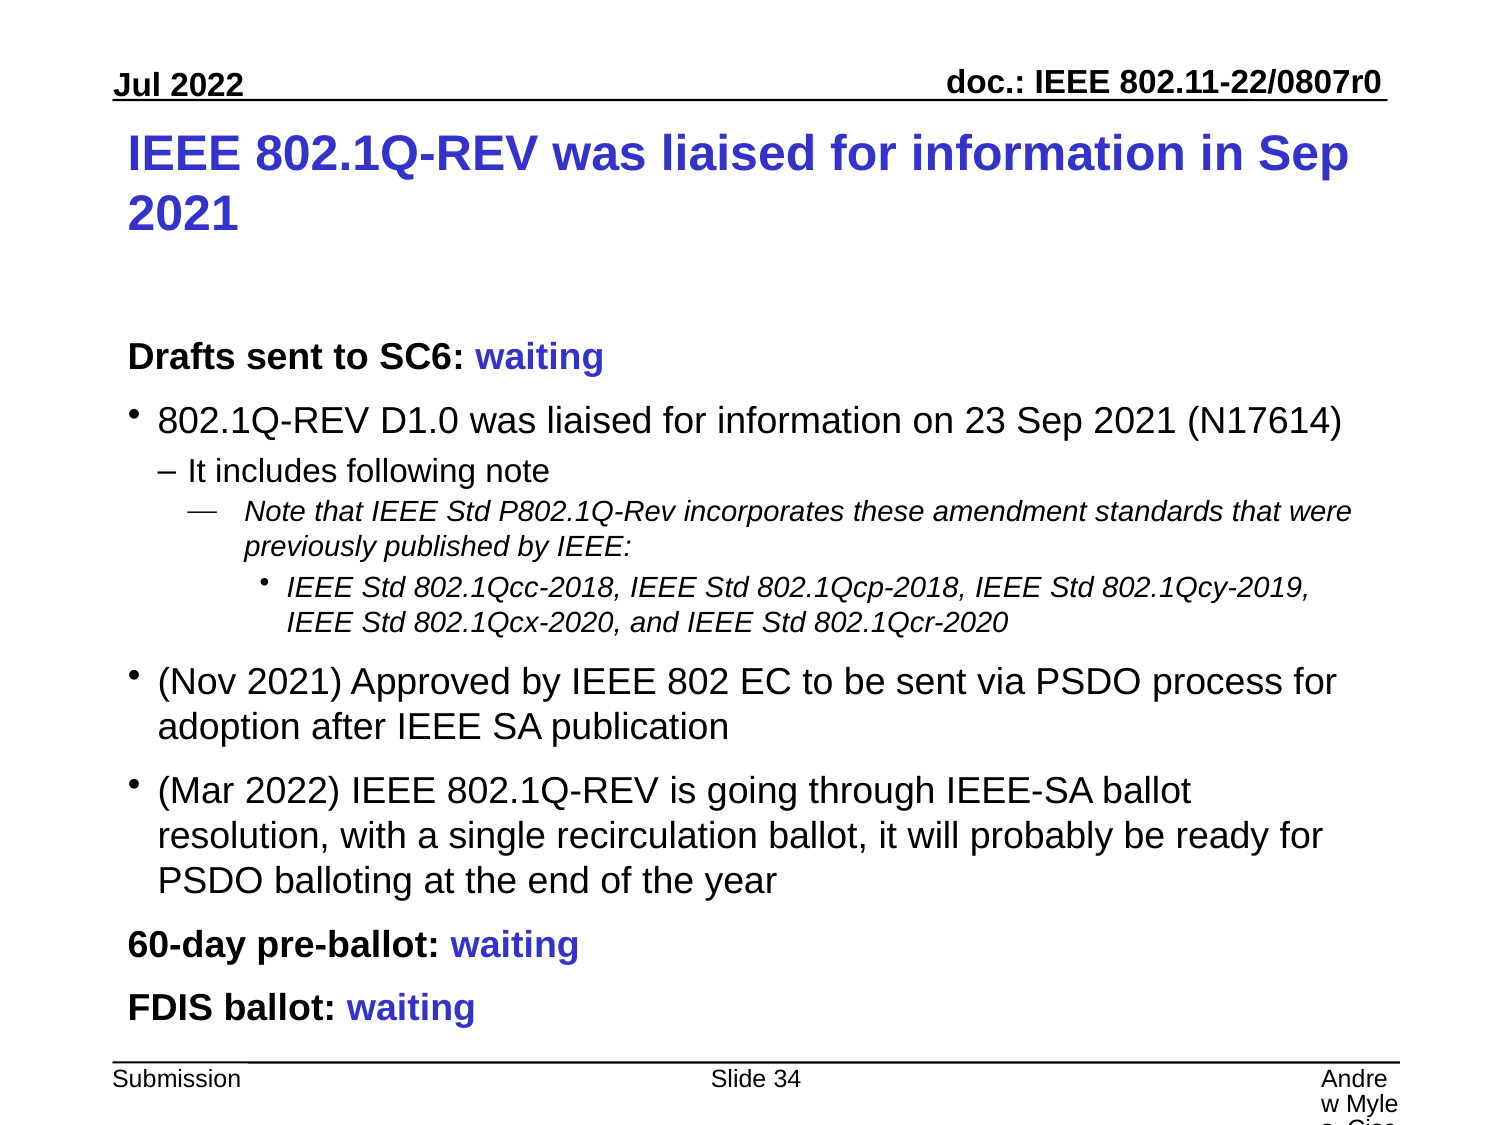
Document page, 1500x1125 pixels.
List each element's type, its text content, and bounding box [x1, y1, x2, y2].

title IEEE 802.1Q-REV was liaised for information in Sep 2021 [112, 112, 1388, 288]
slide_number Slide 34 [709, 1061, 803, 1093]
list Drafts sent to SC6: waiting 802.1Q-REV D1.0 was liaised for information on 23 Sep 2021 (N17614) It includes following note Note that IEEE Std P802.1Q-Rev incorporates these amendment standards that were previously published by IEEE: IEEE Std 802.1Qcc-2018, IEEE Std 802.1Qcp-2018, IEEE Std 802.1Qcy-2019, IEEE Std 802.1Qcx-2020, and IEEE Std 802.1Qcr-2020 (Nov 2021) Approved by IEEE 802 EC to be sent via PSDO process for adoption after IEEE SA publication (Mar 2022) IEEE 802.1Q-REV is going through IEEE-SA ballot resolution, with a single recirculation ballot, it will probably be ready for PSDO balloting at the end of the year 60-day pre-ballot: waiting FDIS ballot: waiting [112, 324, 1388, 1000]
footer Andrew Myles, Cisco [1320, 1061, 1402, 1093]
